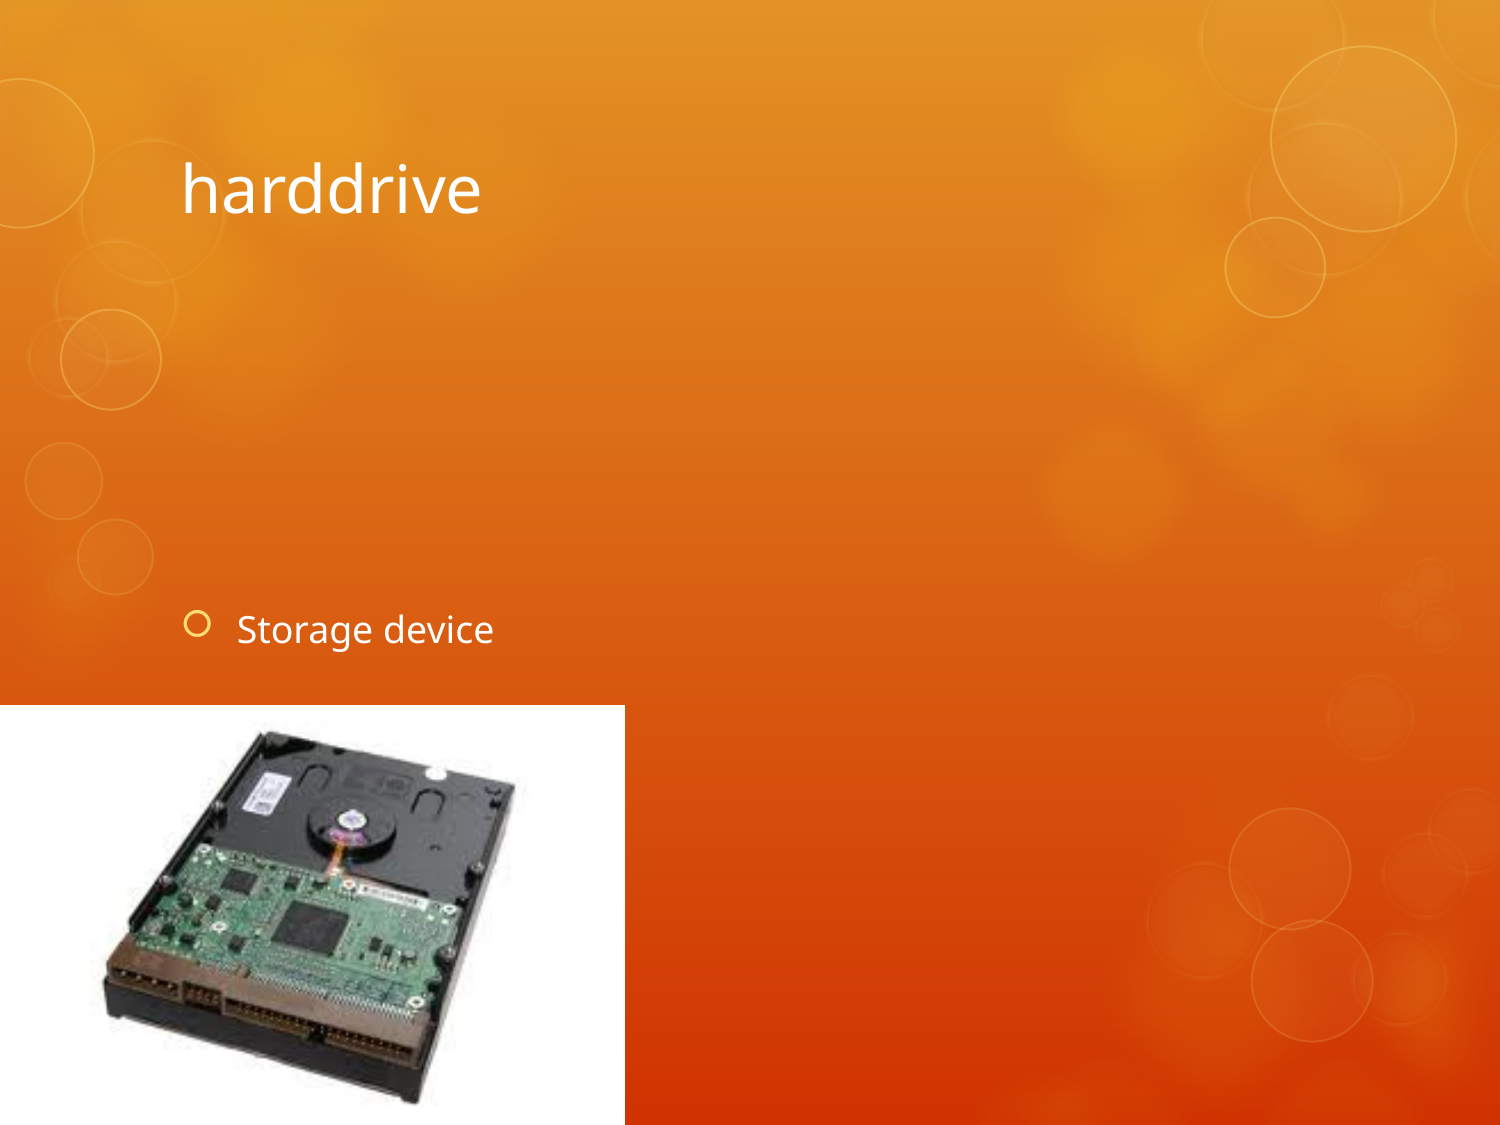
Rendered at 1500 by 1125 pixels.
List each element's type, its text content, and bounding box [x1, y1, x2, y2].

list Storage device [165, 296, 1335, 962]
title harddrive [165, 110, 1335, 263]
picture [0, 704, 626, 1125]
